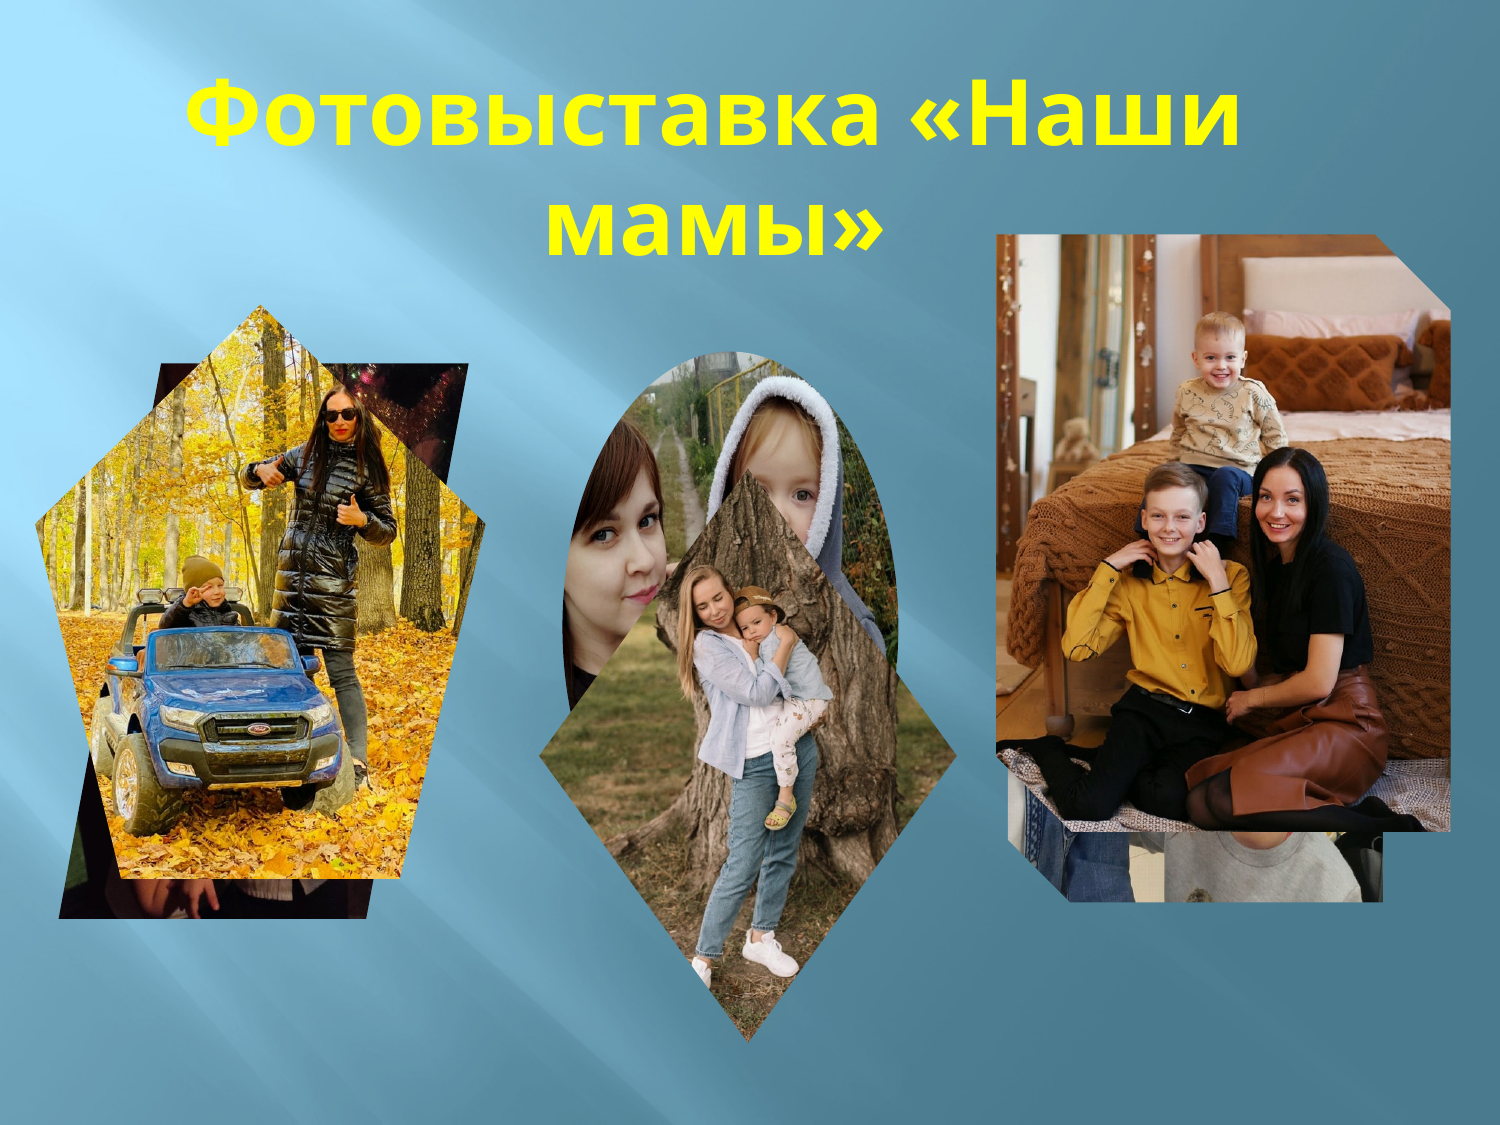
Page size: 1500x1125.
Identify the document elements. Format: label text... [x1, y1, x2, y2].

picture [995, 234, 1451, 903]
picture [34, 304, 486, 920]
text_box Фотовыставка «Наши мамы» [0, 46, 1430, 282]
picture [538, 351, 958, 1044]
